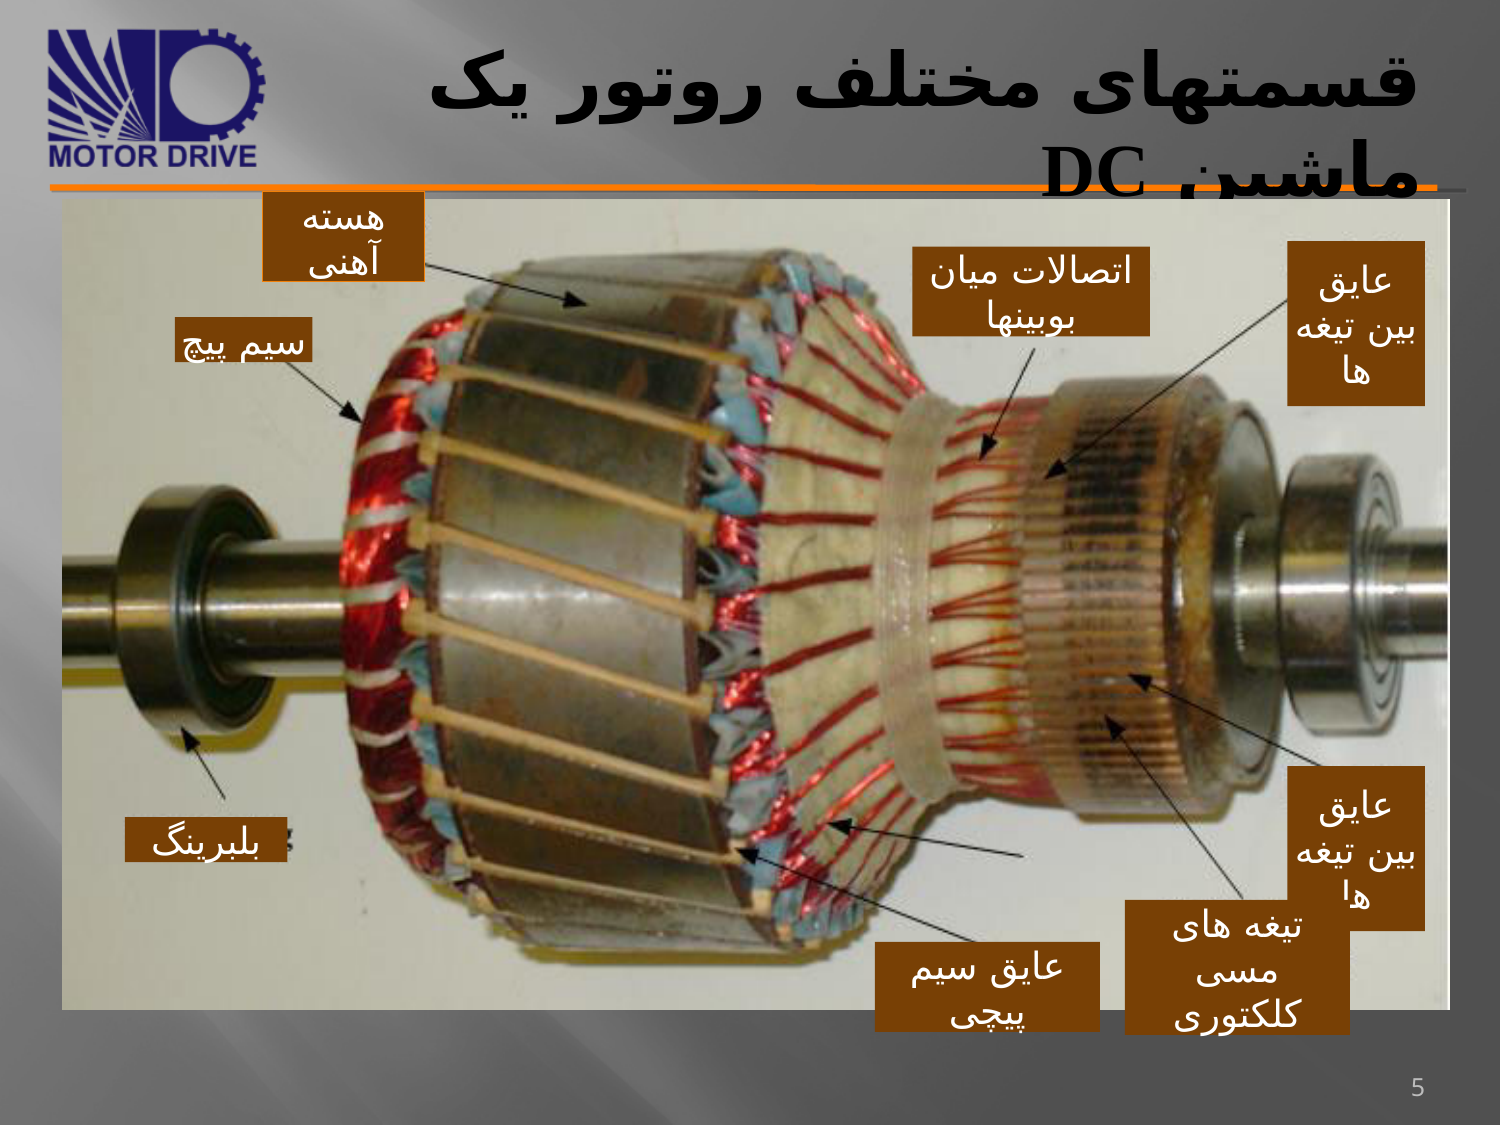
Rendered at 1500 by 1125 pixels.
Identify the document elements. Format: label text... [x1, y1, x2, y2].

title قسمتهای مختلف روتور یک ماشین DC [212, 75, 1438, 168]
text_box هسته آهنی [262, 191, 425, 199]
slide_number 5 [1299, 1052, 1425, 1113]
picture [37, 17, 275, 182]
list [62, 199, 1451, 1010]
